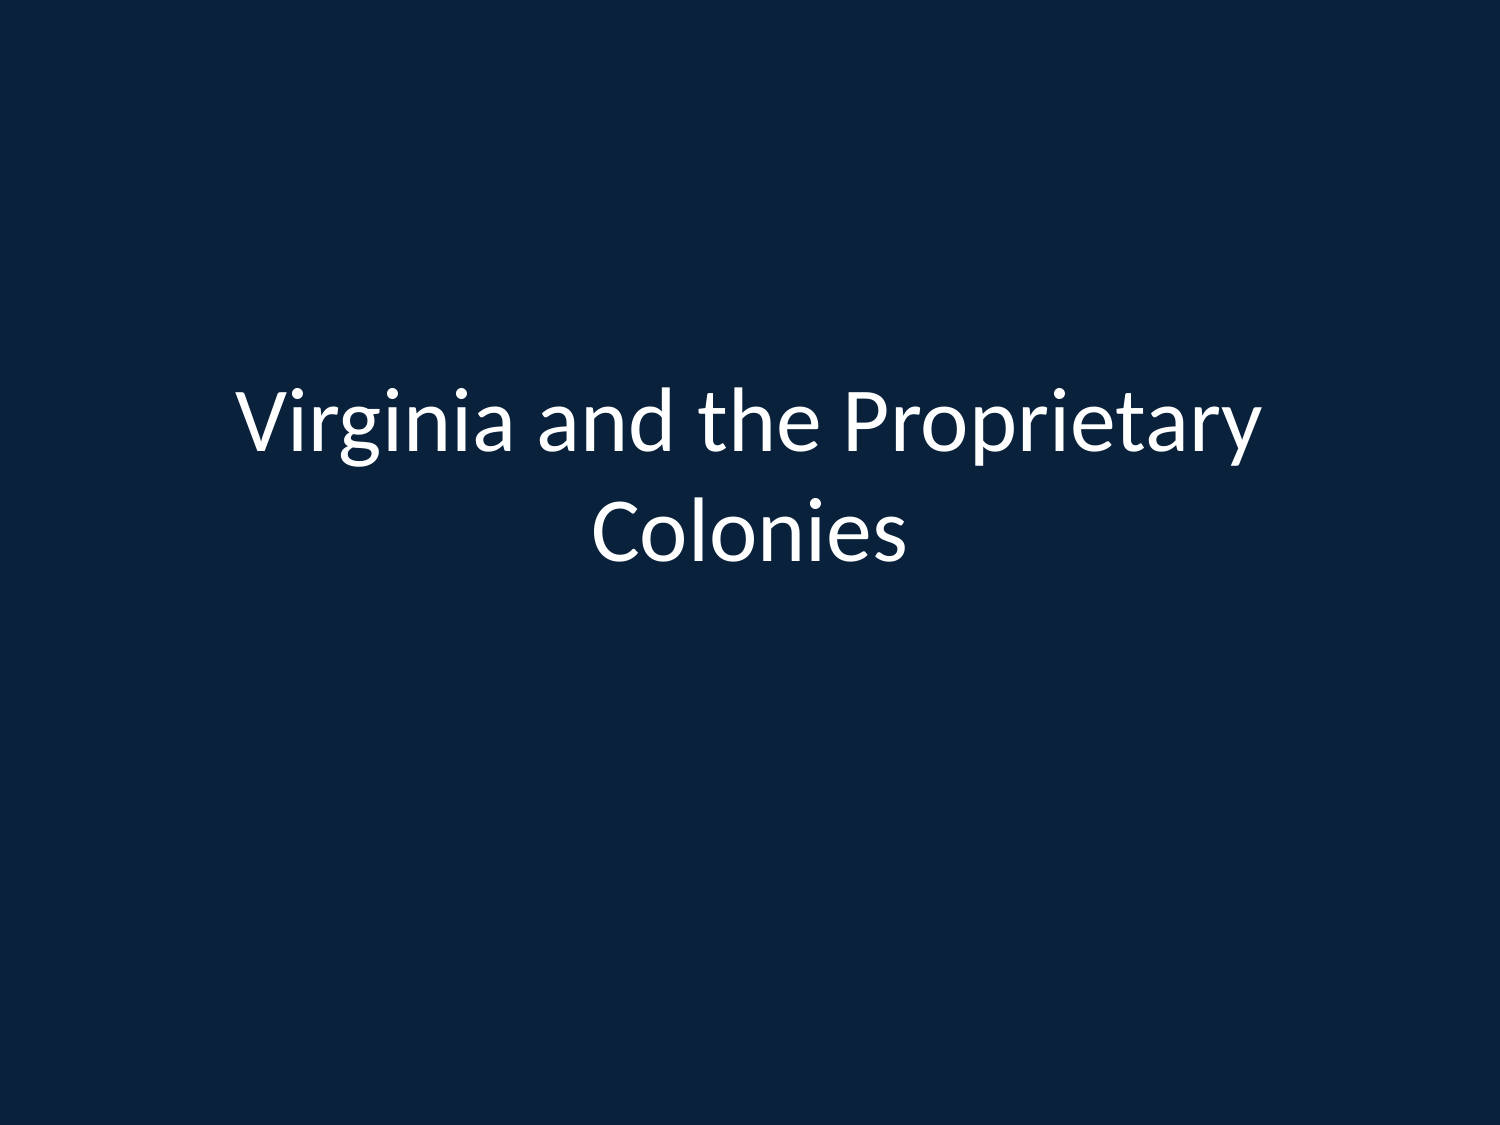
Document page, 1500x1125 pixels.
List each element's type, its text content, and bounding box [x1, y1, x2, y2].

title Virginia and the Proprietary Colonies [112, 349, 1388, 591]
